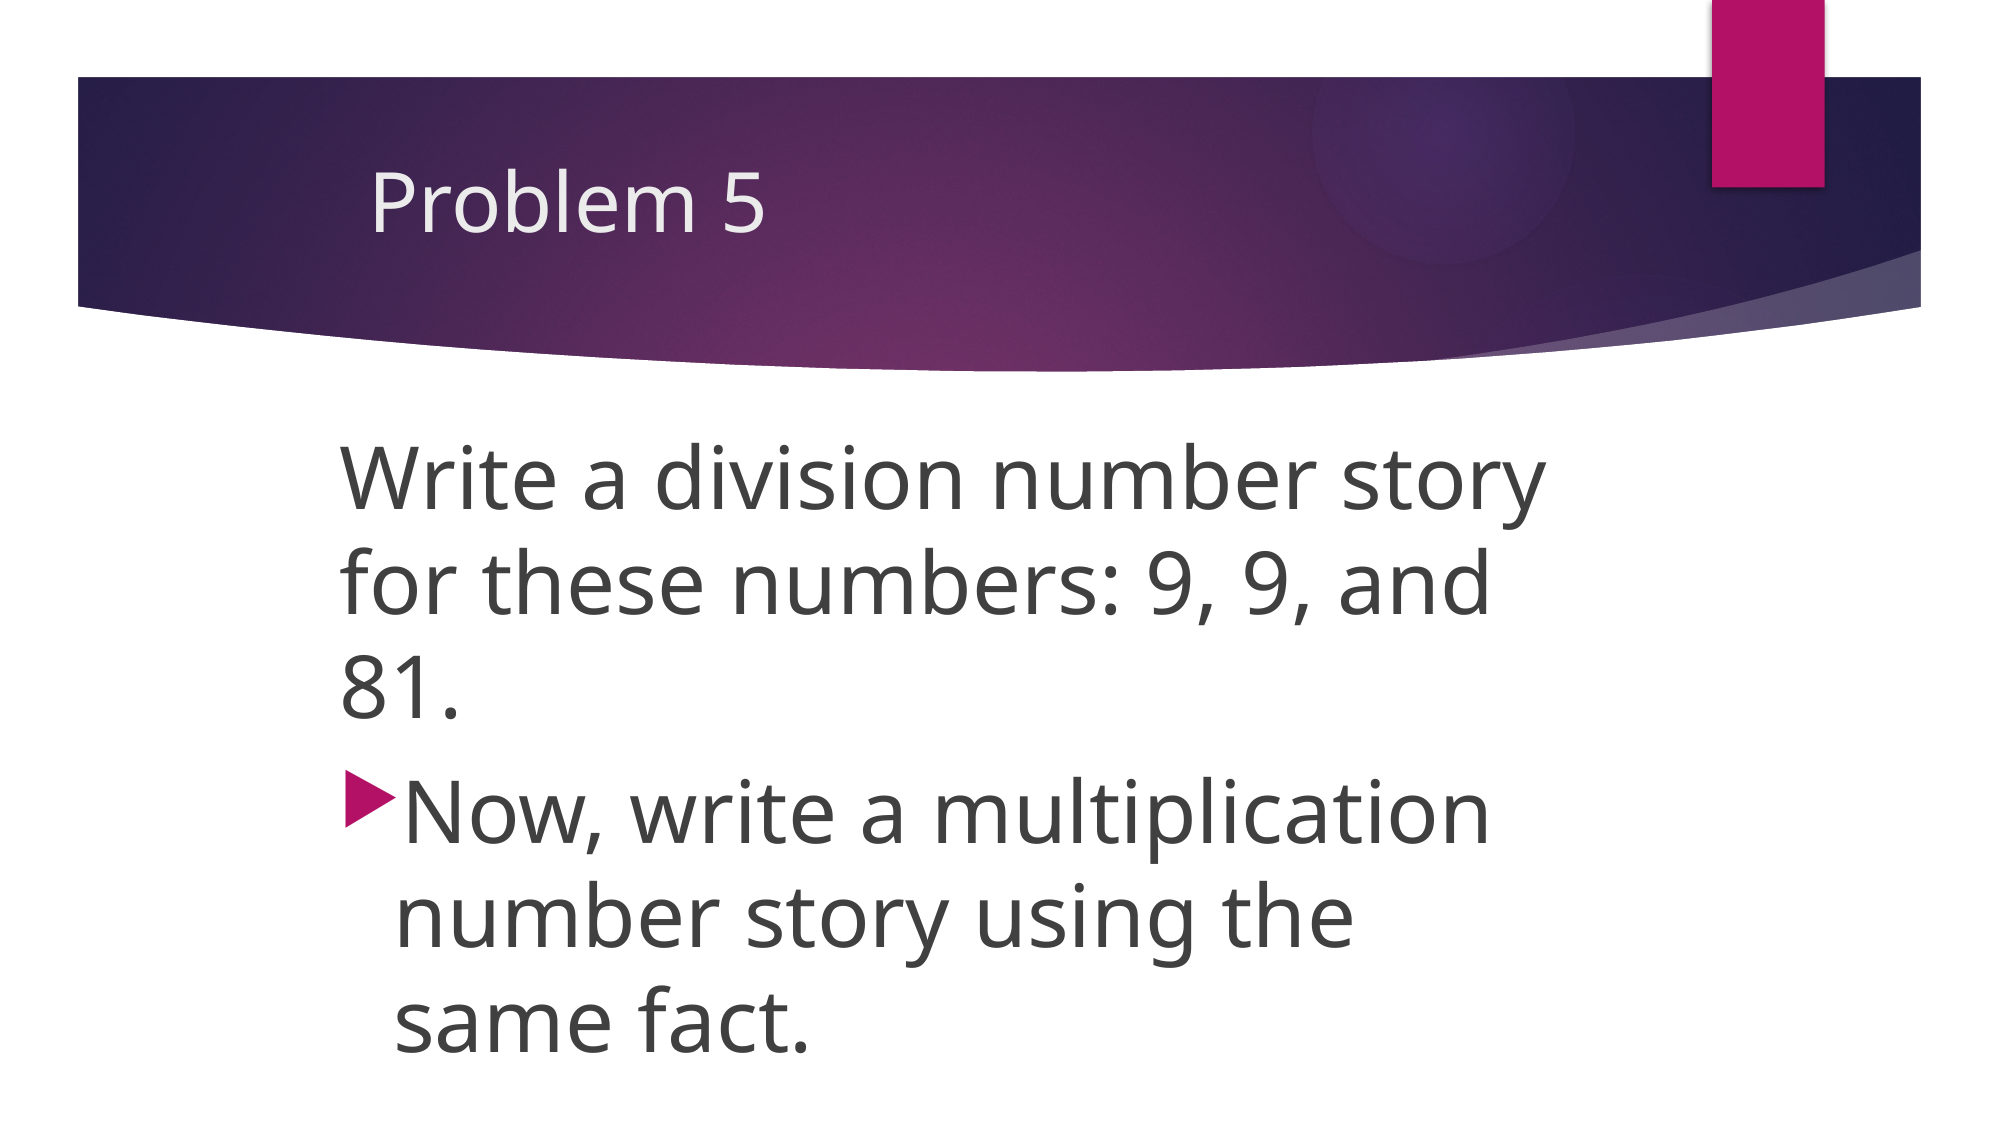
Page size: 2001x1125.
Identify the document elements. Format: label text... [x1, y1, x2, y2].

title Problem 5 [353, 123, 1523, 275]
list Write a division number story for these numbers: 9, 9, and 81. Now, write a multiplication number story using the same fact. [324, 414, 1585, 1080]
